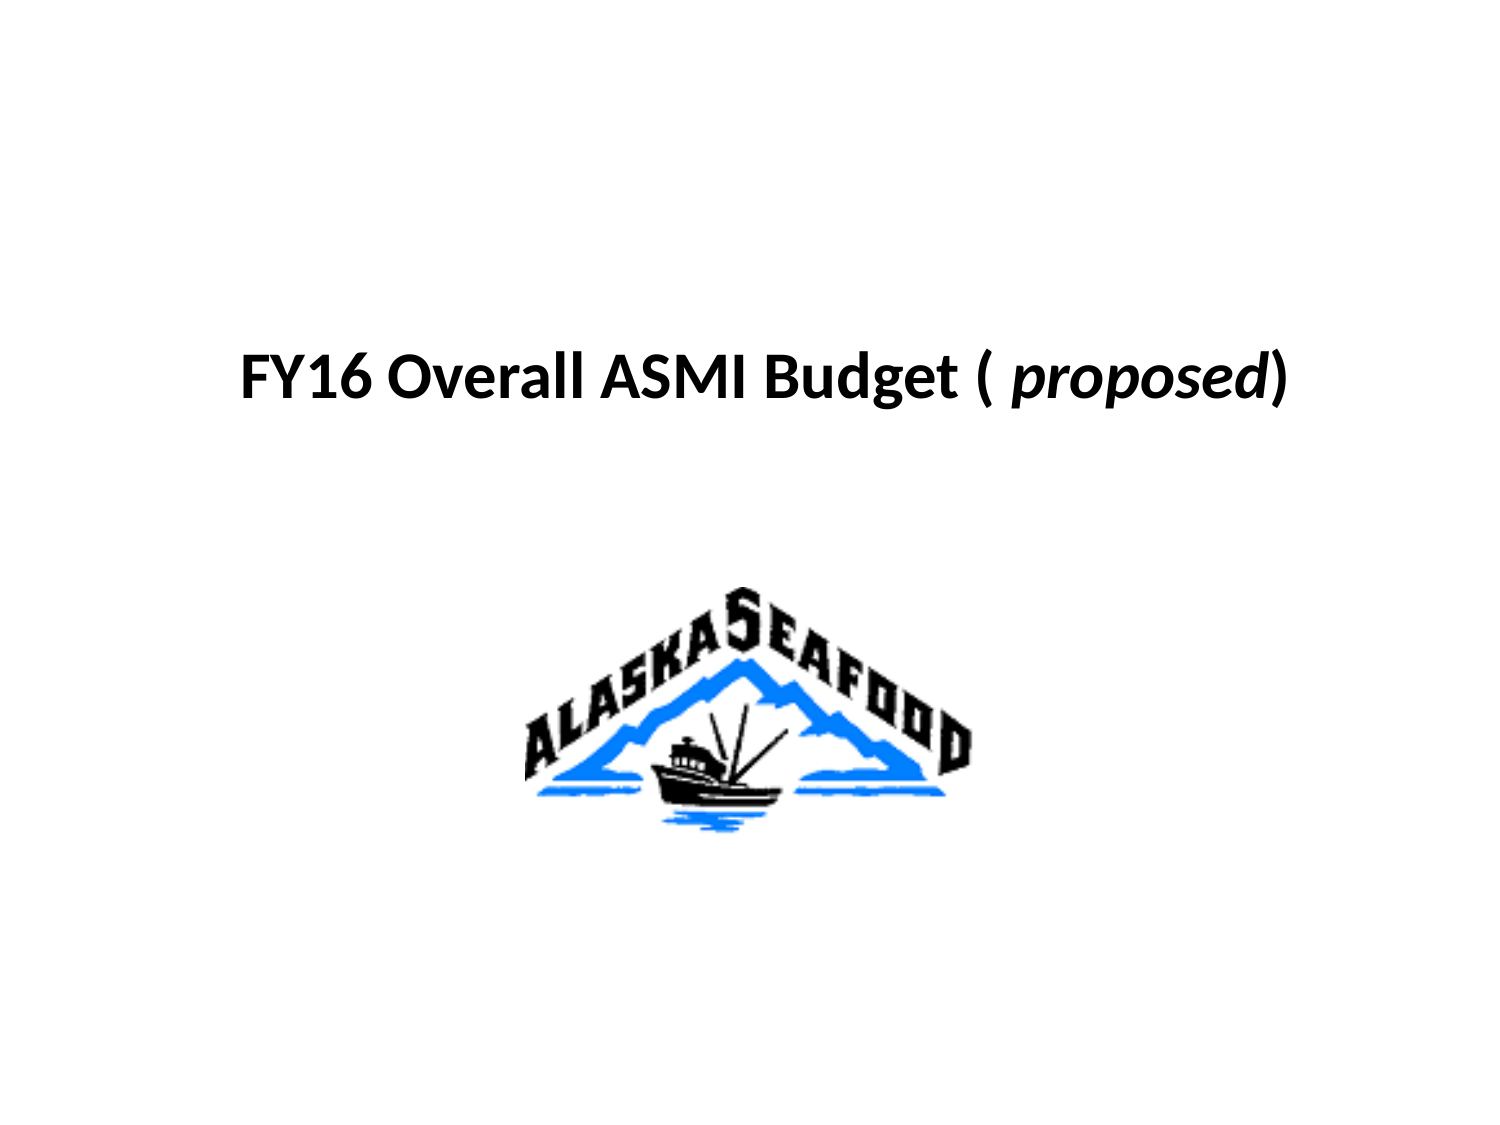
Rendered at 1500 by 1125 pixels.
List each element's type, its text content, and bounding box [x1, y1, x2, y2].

text_box FY16 Overall ASMI Budget ( proposed) [225, 324, 1306, 420]
picture [524, 587, 976, 862]
